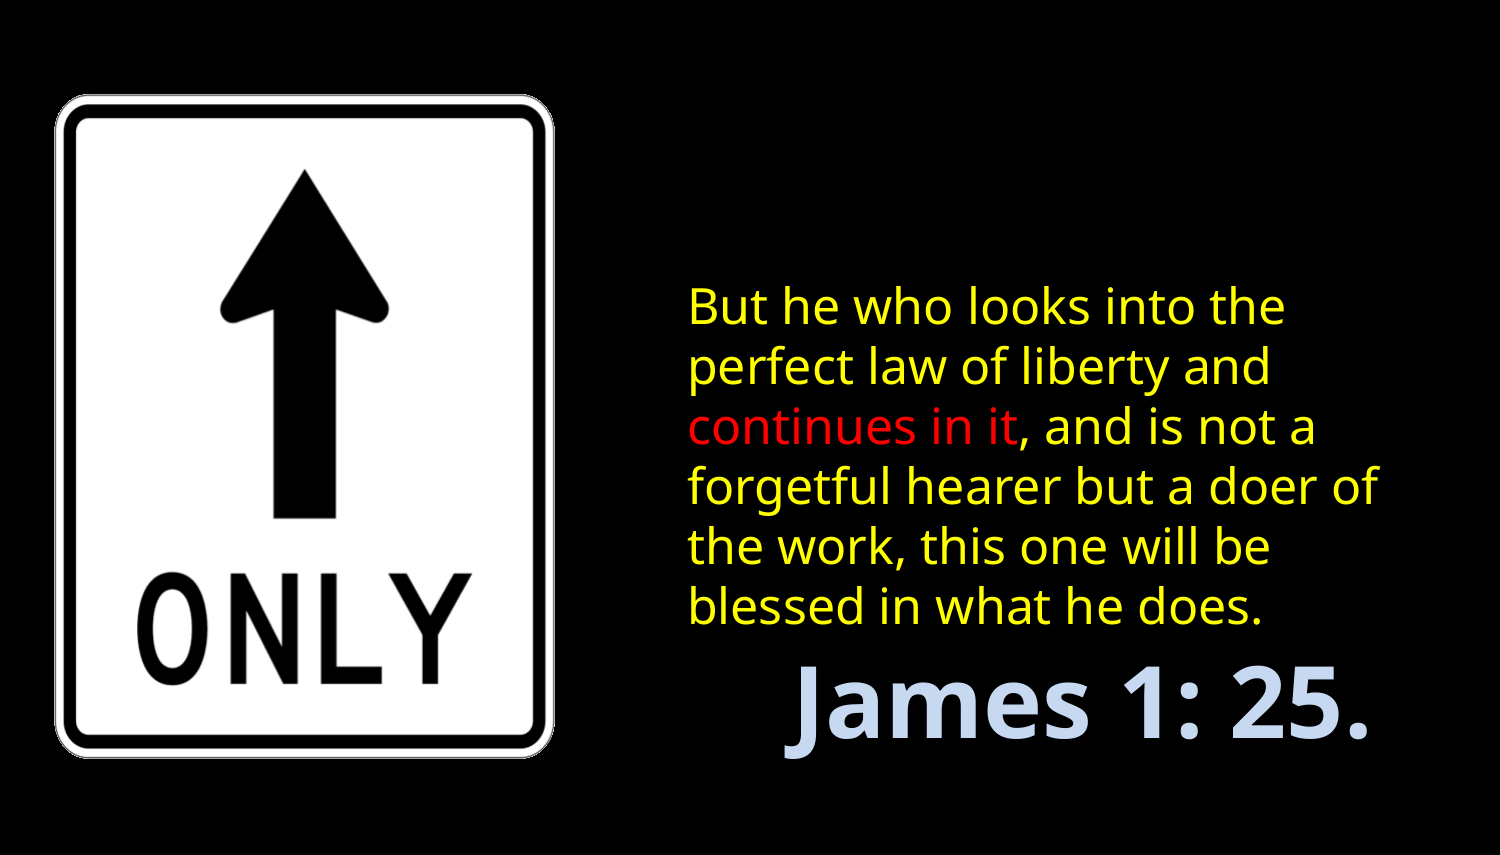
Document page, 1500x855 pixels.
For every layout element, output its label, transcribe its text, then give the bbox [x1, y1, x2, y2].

text_box But he who looks into the perfect law of liberty and continues in it, and is not a forgetful hearer but a doer of the work, this one will be blessed in what he does. [672, 267, 1422, 643]
text_box James 1: 25. [727, 631, 1388, 767]
picture [47, 86, 563, 769]
